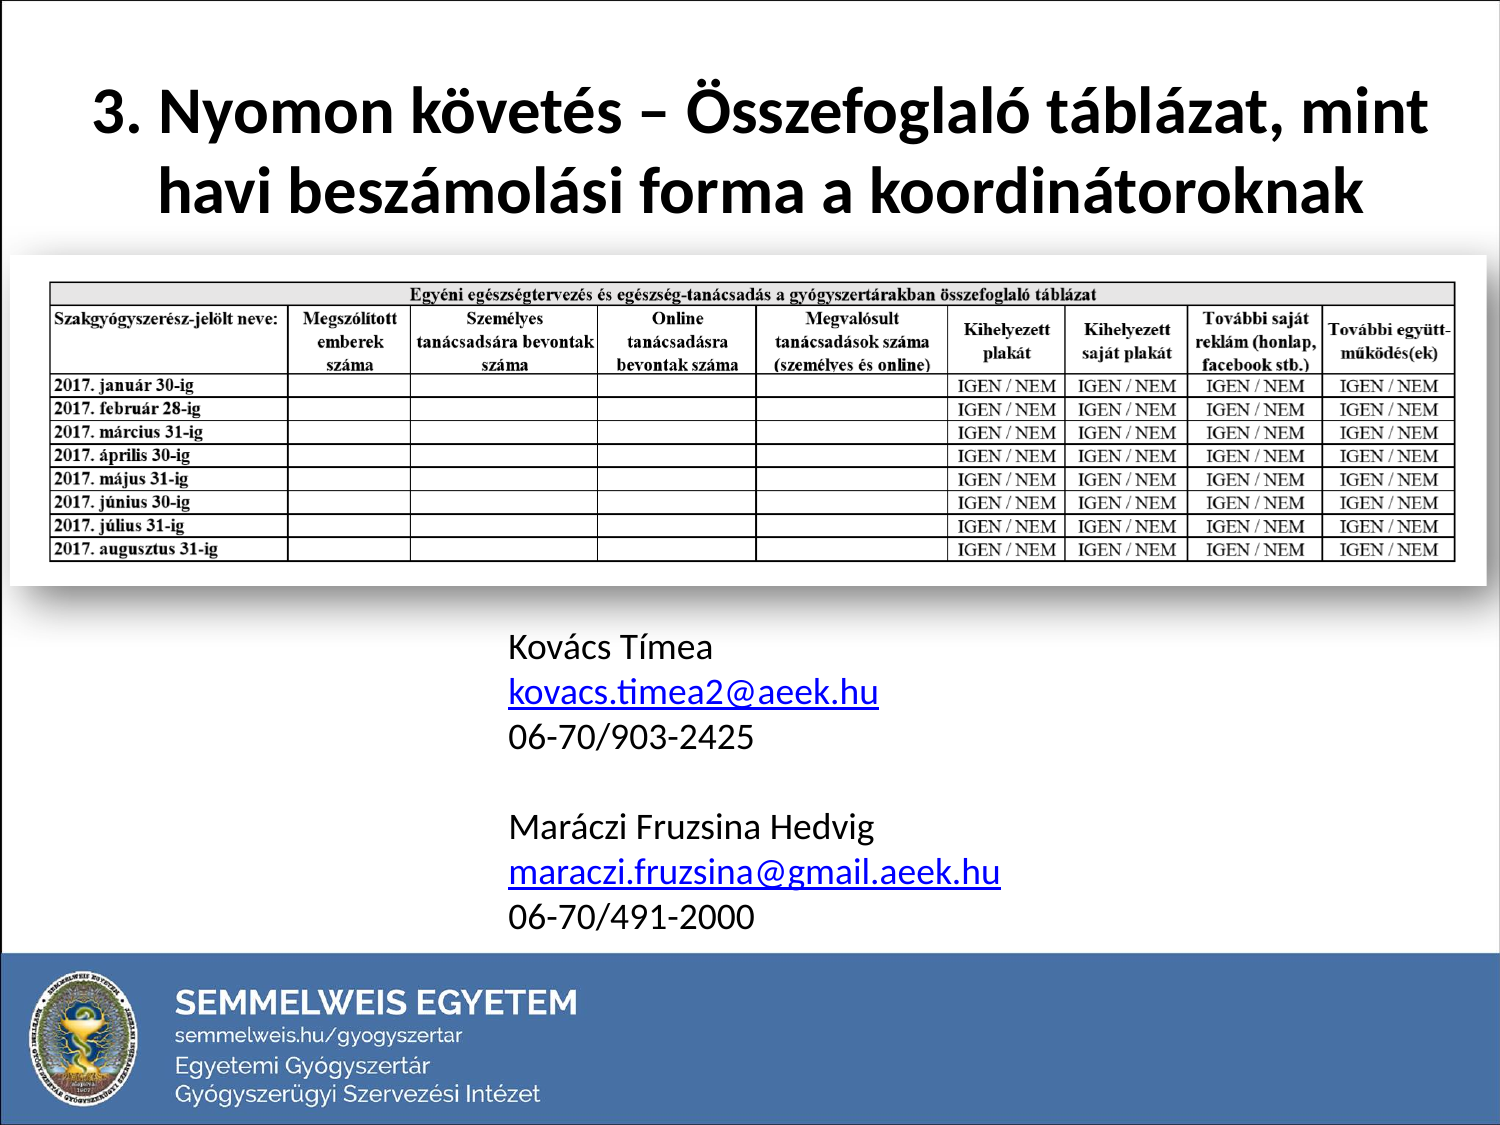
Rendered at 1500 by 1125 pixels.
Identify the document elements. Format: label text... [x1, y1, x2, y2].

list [9, 255, 1487, 586]
picture [0, 0, 1500, 1125]
title 3. Nyomon követés – Összefoglaló táblázat, mint havi beszámolási forma a koordinátoroknak [23, 53, 1500, 241]
text_box Kovács Tímea kovacs.timea2@aeek.hu 06-70/903-2425 Maráczi Fruzsina Hedvig maraczi.fruzsina@gmail.aeek.hu 06-70/491-2000 [493, 614, 1030, 995]
